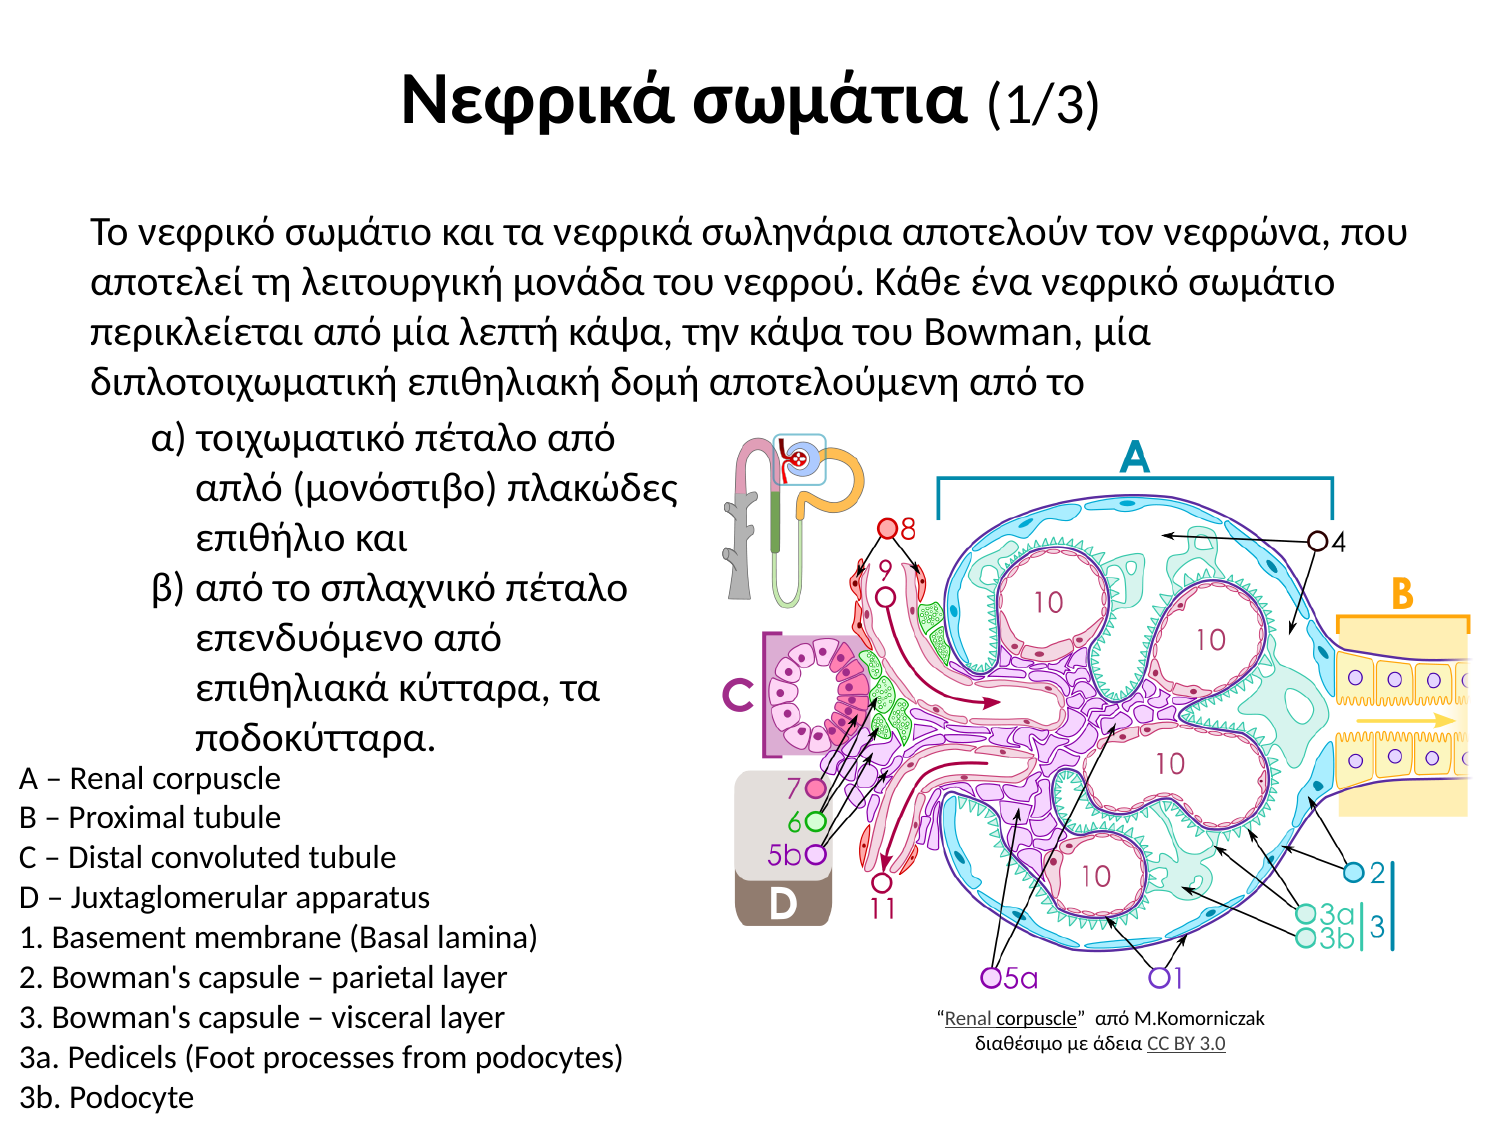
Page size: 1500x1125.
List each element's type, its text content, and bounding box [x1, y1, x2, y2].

list Το νεφρικό σωμάτιο και τα νεφρικά σωληνάρια αποτελούν τον νεφρώνα, που αποτελεί τη λειτουργική μονάδα του νεφρού. Κάθε ένα νεφρικό σωμάτιο περικλείεται από μία λεπτή κάψα, την κάψα του Bowman, μία διπλοτοιχωματική επιθηλιακή δομή αποτελούμενη από το [75, 196, 1425, 421]
text_box α) τοιχωματικό πέταλο από απλό (μονόστιβο) πλακώδες επιθήλιο και β) από το σπλαχνικό πέταλο επενδυόμενο από επιθηλιακά κύτταρα, τα ποδοκύτταρα. [135, 401, 715, 748]
text_box “Renal corpuscle” από M.Komorniczak διαθέσιμο με άδεια CC BY 3.0 [915, 1007, 1286, 1087]
title Νεφρικά σωμάτια (1/3) [76, 19, 1427, 169]
picture [714, 427, 1487, 998]
text_box A – Renal corpuscle B – Proximal tubule C – Distal convoluted tubule D – Juxtaglomerular apparatus 1. Basement membrane (Basal lamina) 2. Bowman's capsule – parietal layer 3. Bowman's capsule – visceral layer 3a. Pedicels (Foot processes from podocytes) 3b. Podocyte [4, 748, 715, 1123]
